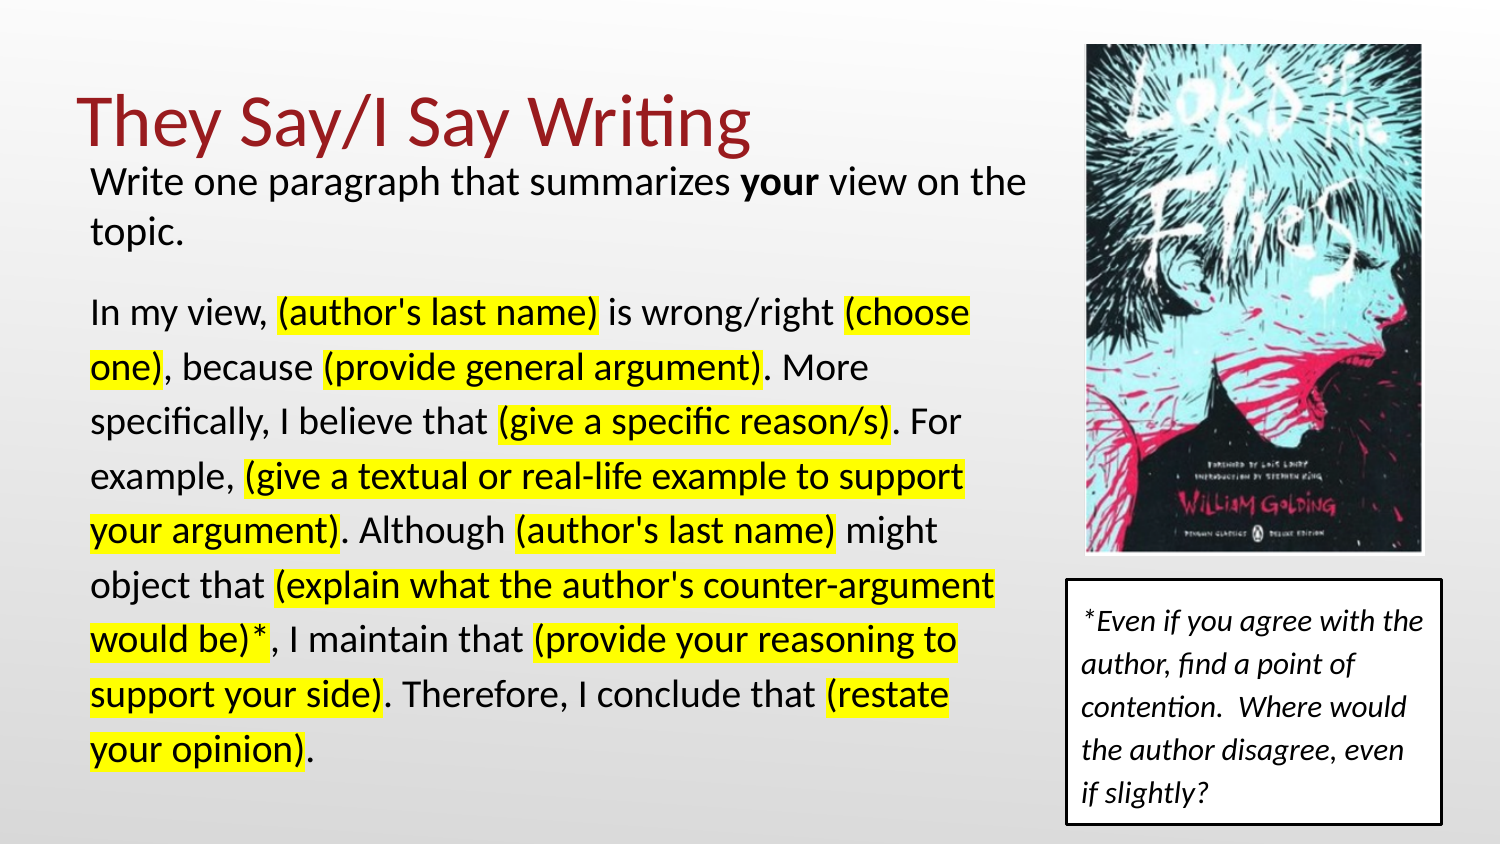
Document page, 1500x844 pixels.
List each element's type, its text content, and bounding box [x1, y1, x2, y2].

picture [1082, 43, 1426, 557]
text_box *Even if you agree with the author, find a point of contention. Where would the author disagree, even if slightly? [1066, 579, 1442, 825]
list Write one paragraph that summarizes your view on the topic. In my view, (author's last name) is wrong/right (choose one), because (provide general argument). More specifically, I believe that (give a specific reason/s). For example, (give a textual or real-life example to support your argument). Although (author's last name) might object that (explain what the author's counter-argument would be)*, I maintain that (provide your reasoning to support your side). Therefore, I conclude that (restate your opinion). [74, 138, 1044, 722]
title They Say/I Say Writing [75, 20, 795, 138]
picture [1442, 646, 1451, 797]
